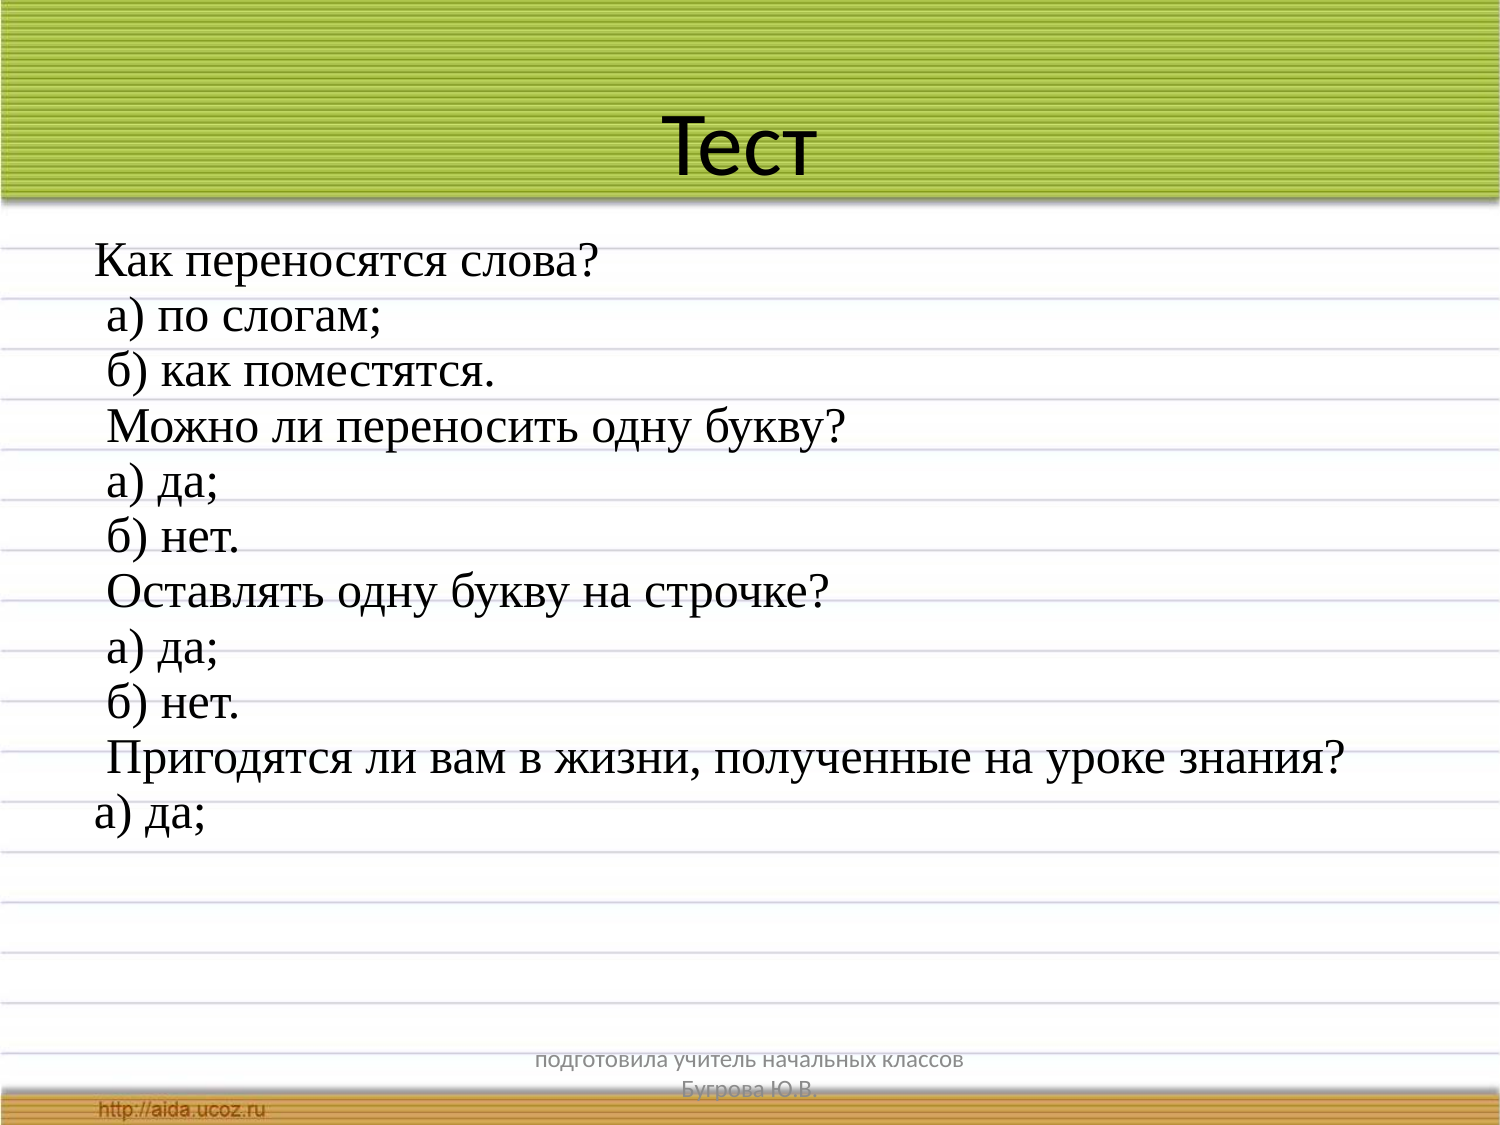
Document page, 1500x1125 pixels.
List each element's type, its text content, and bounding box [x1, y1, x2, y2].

title Тест [75, 45, 1425, 232]
table_header Как переносятся слова? а) по слогам; б) как поместятся. Можно ли переносить одну букву? а) да; б) нет. Оставлять одну букву на строчке? а) да; б) нет. Пригодятся ли вам в жизни, полученные на уроке знания? а) да; [75, 232, 1425, 840]
picture [0, 0, 1500, 1125]
footer подготовила учитель начальных классов Бугрова Ю.В. [512, 1042, 988, 1103]
